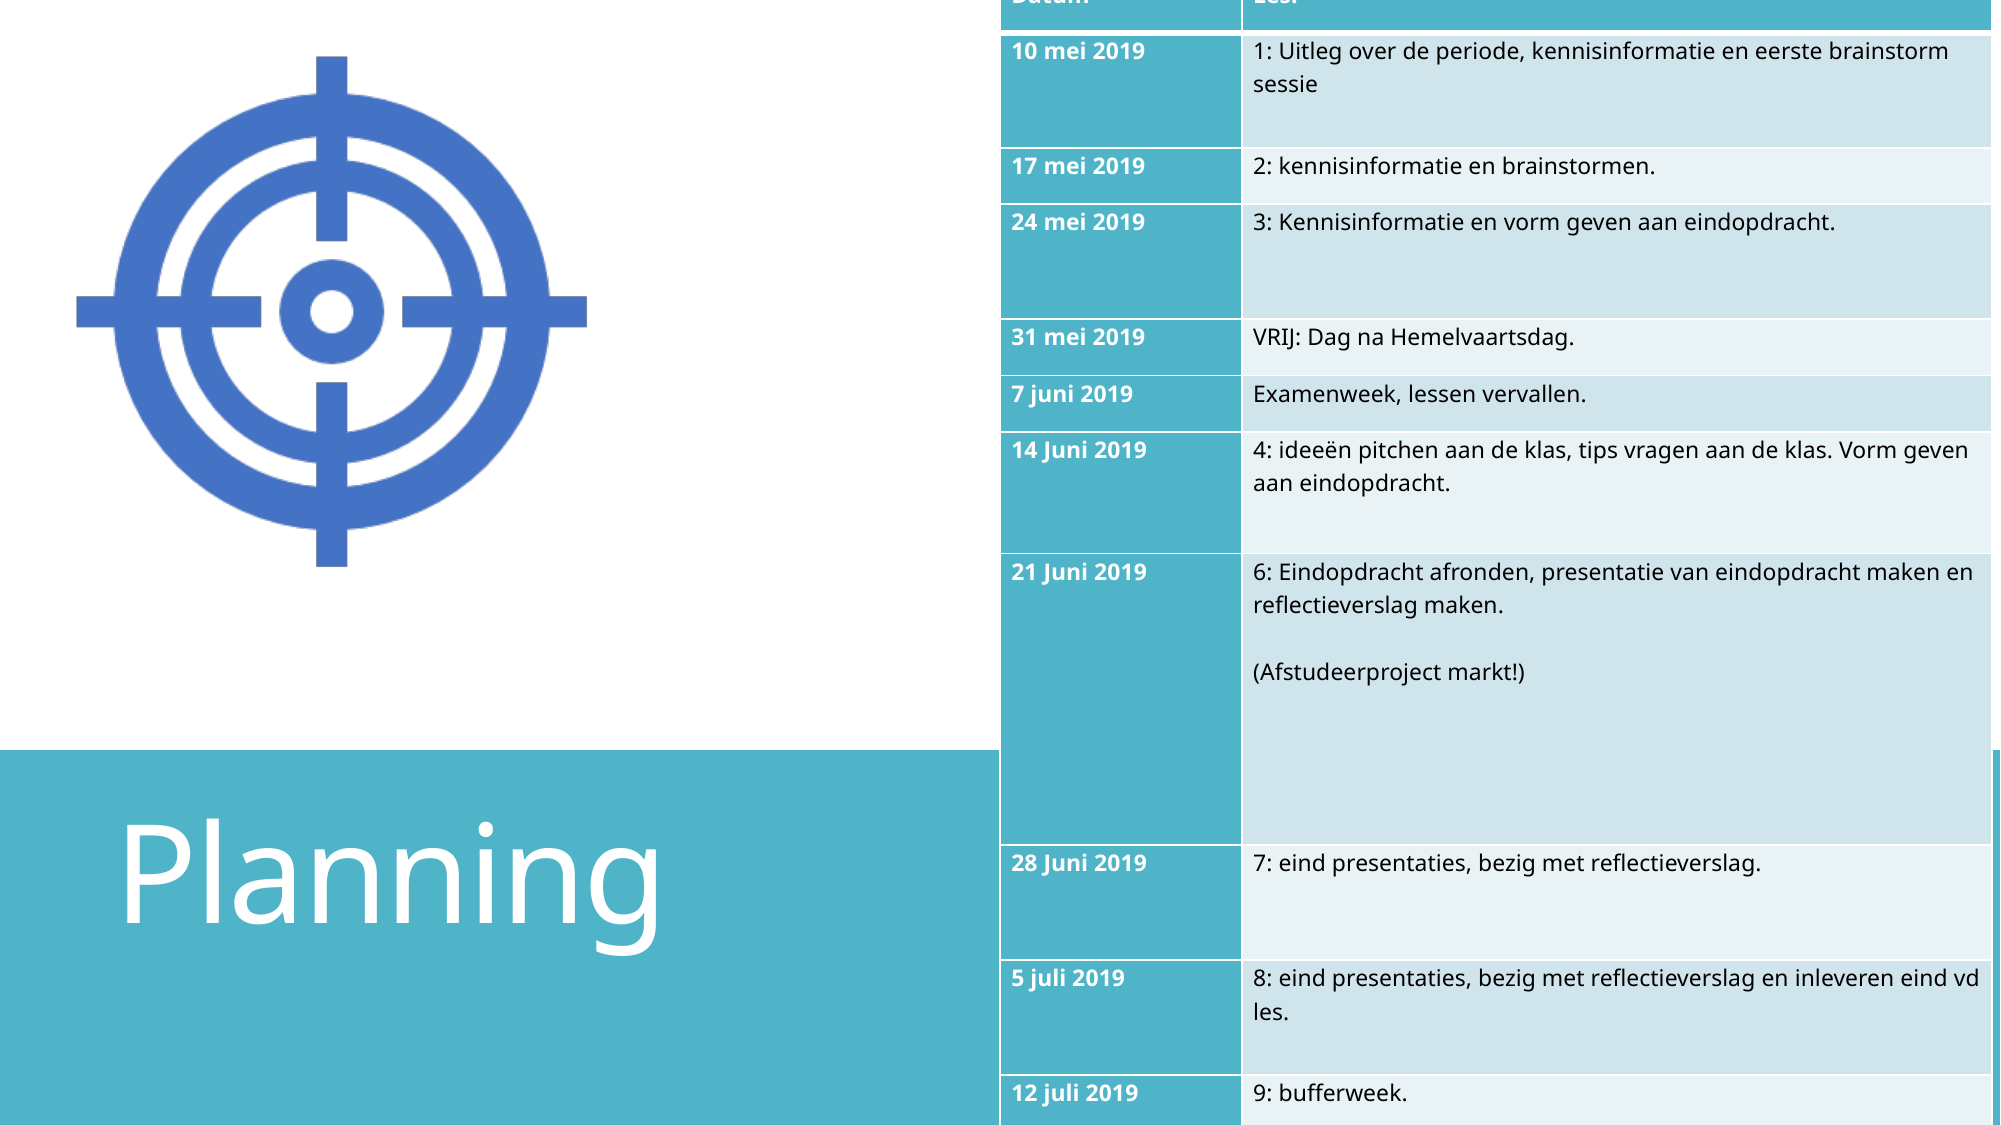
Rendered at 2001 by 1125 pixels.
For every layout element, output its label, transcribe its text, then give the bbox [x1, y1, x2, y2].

text_box [0, 751, 999, 1125]
text_box [1993, 751, 2000, 1125]
table_cell 17 mei 2019 [1001, 149, 1241, 203]
table_cell 5 juli 2019 [1001, 961, 1241, 1074]
title Planning [99, 773, 999, 958]
table_cell 7: eind presentaties, bezig met reflectieverslag. [1243, 846, 1991, 959]
table_cell 28 Juni 2019 [1001, 846, 1241, 959]
table_cell 10 mei 2019 [1001, 36, 1241, 147]
table_cell 6: Eindopdracht afronden, presentatie van eindopdracht maken en reflectieverslag maken. (Afstudeerproject markt!) [1243, 554, 1991, 844]
text_box [1993, 0, 2000, 751]
table_cell 7 juni 2019 [1001, 376, 1241, 431]
table_cell 14 Juni 2019 [1001, 433, 1241, 553]
table_header Datum [1001, 0, 1241, 30]
table_cell VRIJ: Dag na Hemelvaartsdag. [1243, 320, 1991, 375]
text_box [0, 0, 999, 751]
table_cell 3: Kennisinformatie en vorm geven aan eindopdracht. [1243, 205, 1991, 318]
table_cell 8: eind presentaties, bezig met reflectieverslag en inleveren eind vd les. [1243, 961, 1991, 1074]
table_cell 24 mei 2019 [1001, 205, 1241, 318]
table_cell 9: bufferweek. [1243, 1076, 1991, 1125]
picture [37, 17, 627, 607]
table_cell 4: ideeën pitchen aan de klas, tips vragen aan de klas. Vorm geven aan eindopdracht. [1243, 433, 1991, 553]
table_cell 1: Uitleg over de periode, kennisinformatie en eerste brainstorm sessie [1243, 36, 1991, 147]
table_cell 21 Juni 2019 [1001, 554, 1241, 844]
table_header Les: [1243, 0, 1991, 30]
table_cell Examenweek, lessen vervallen. [1243, 376, 1991, 431]
table_cell 31 mei 2019 [1001, 320, 1241, 375]
table_cell 2: kennisinformatie en brainstormen. [1243, 149, 1991, 203]
table_cell 12 juli 2019 [1001, 1076, 1241, 1125]
